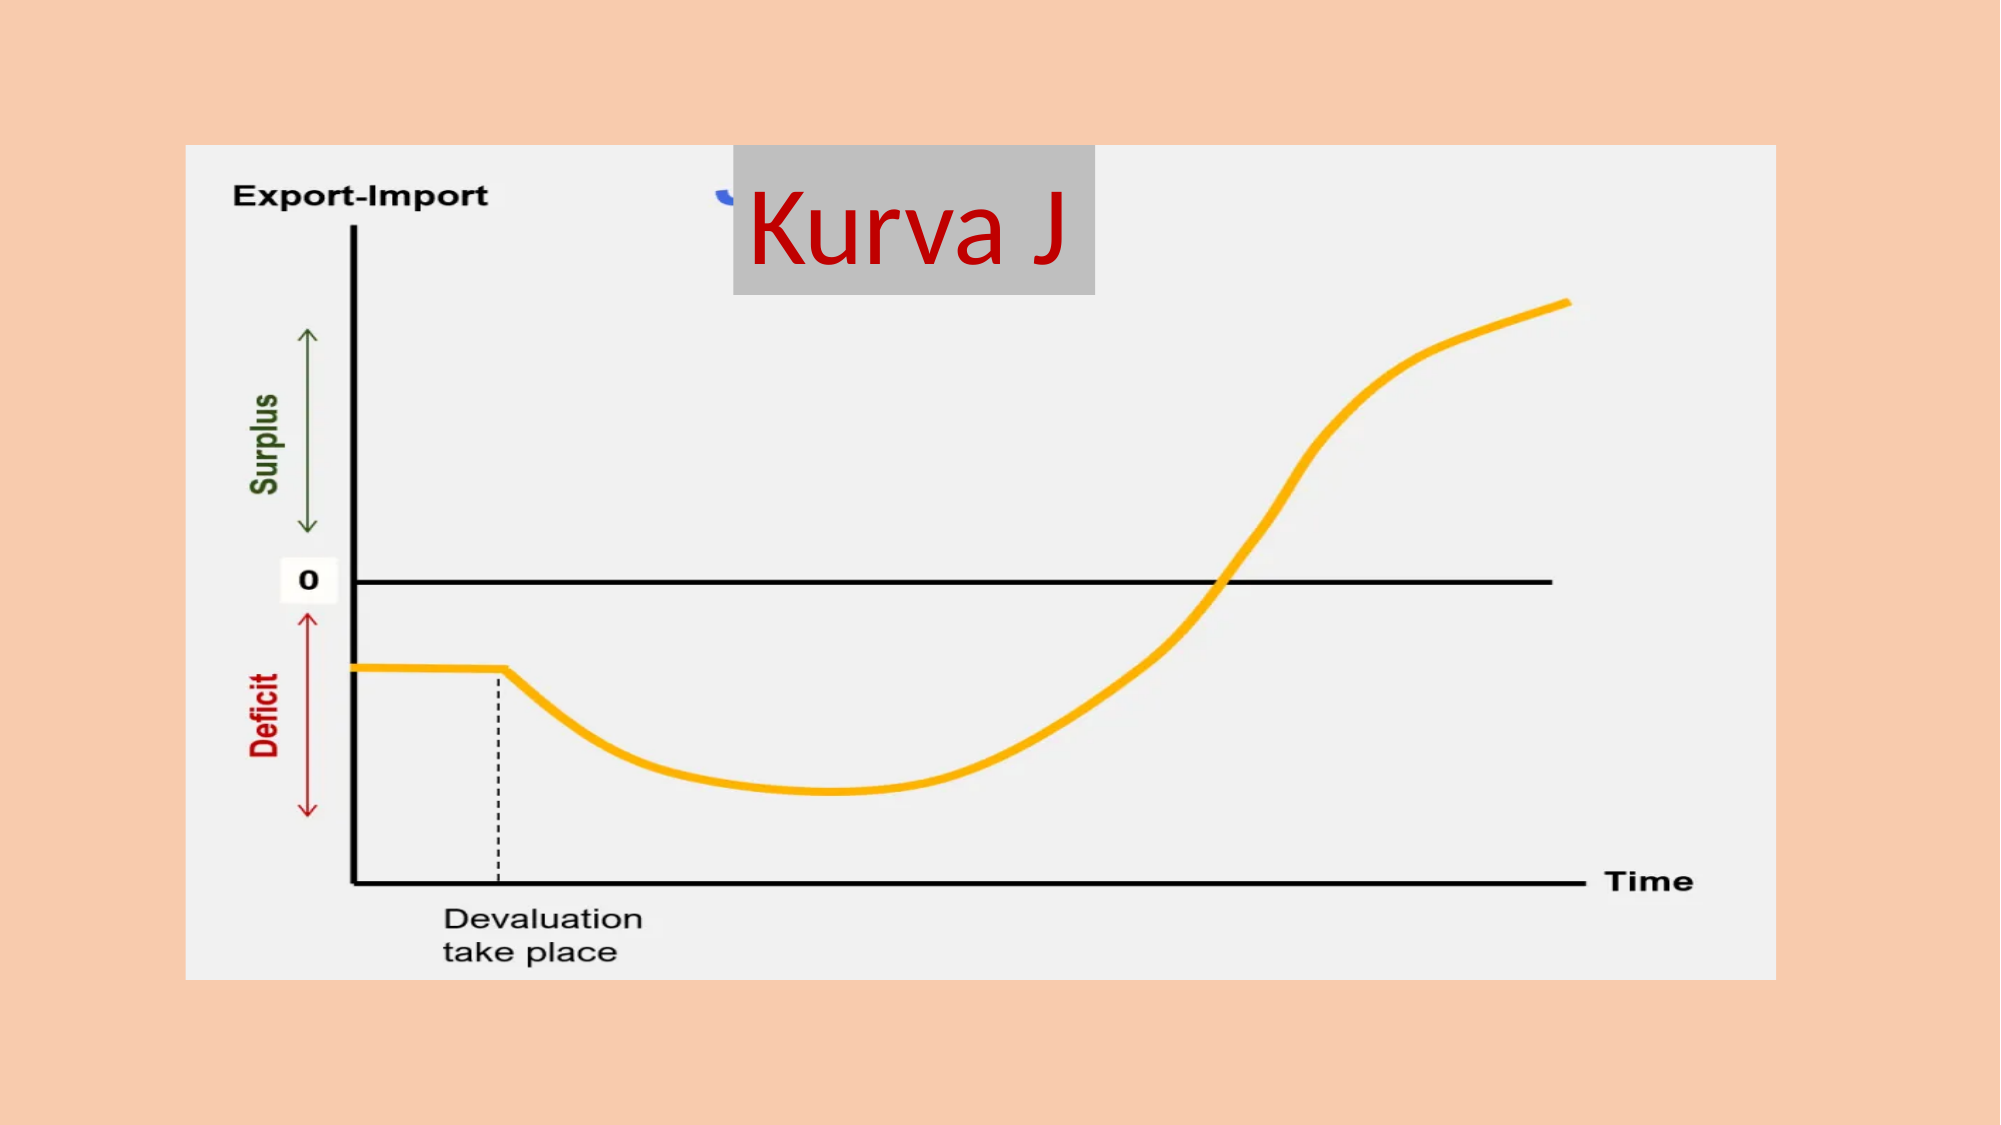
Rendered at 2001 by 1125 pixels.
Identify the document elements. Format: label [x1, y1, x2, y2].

picture [185, 145, 1777, 980]
